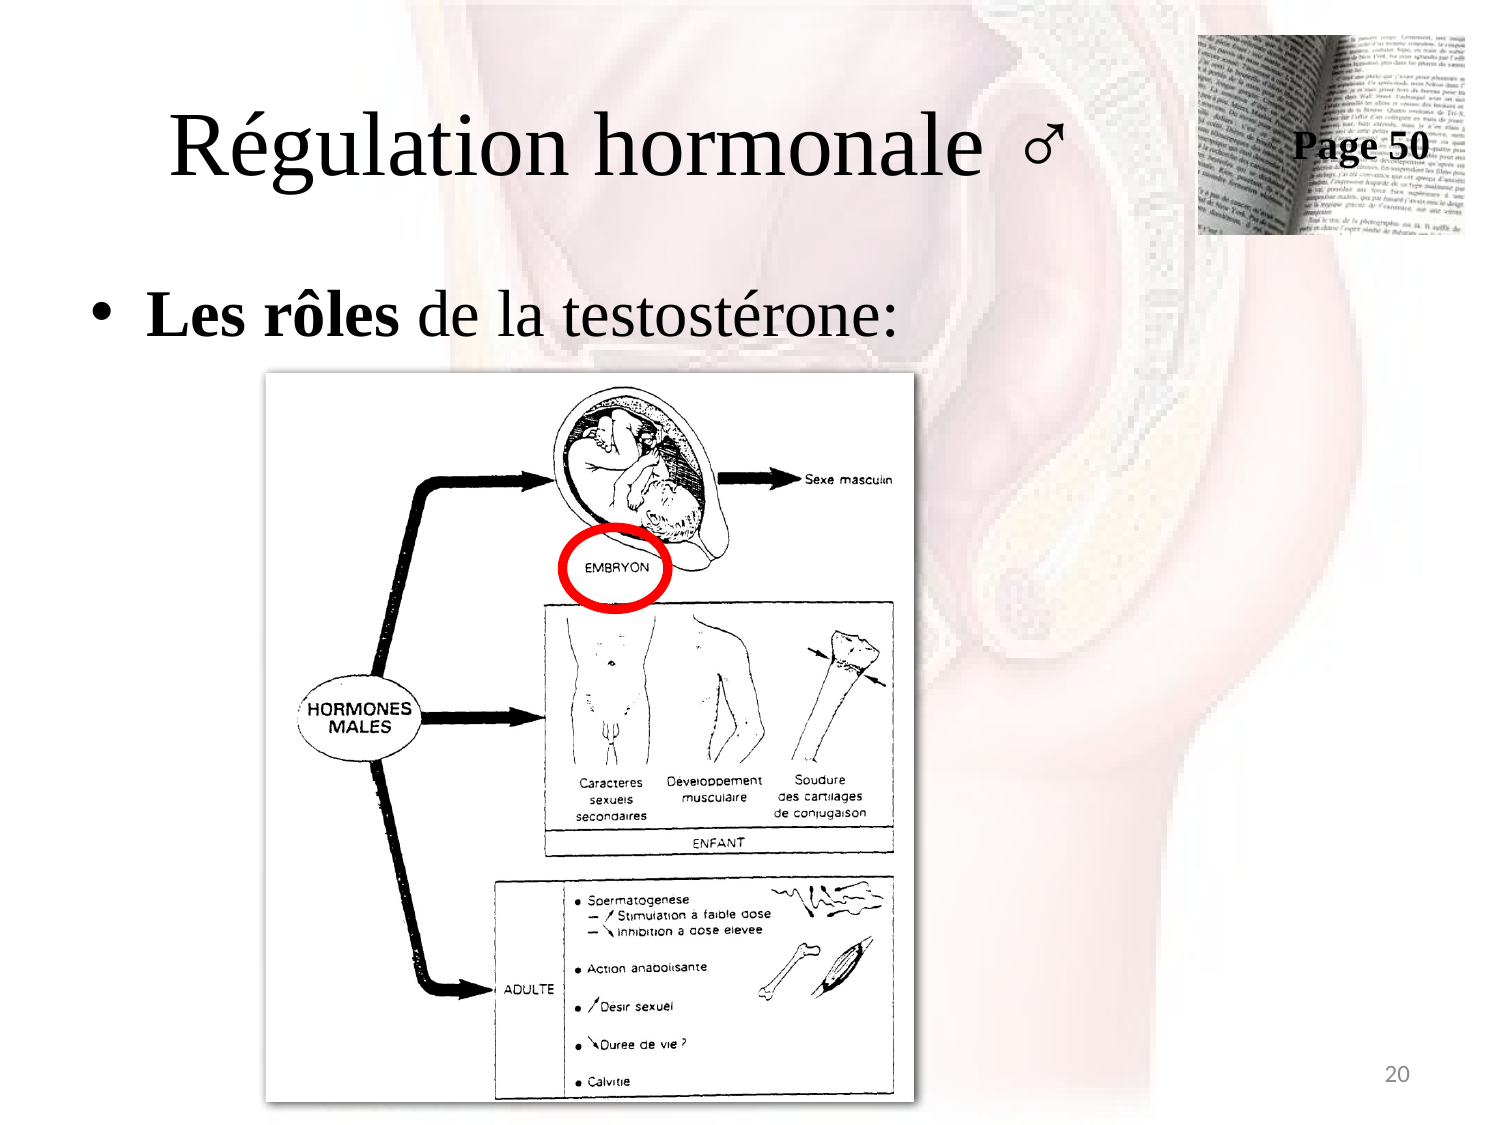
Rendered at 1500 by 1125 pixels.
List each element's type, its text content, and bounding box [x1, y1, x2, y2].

picture [265, 372, 915, 1102]
list Les rôles de la testostérone: [75, 262, 1425, 364]
title Régulation hormonale ♂ [75, 45, 1172, 233]
picture [1198, 34, 1466, 235]
text_box Page 50 [1470, 110, 1477, 175]
slide_number 20 [1074, 1042, 1425, 1103]
